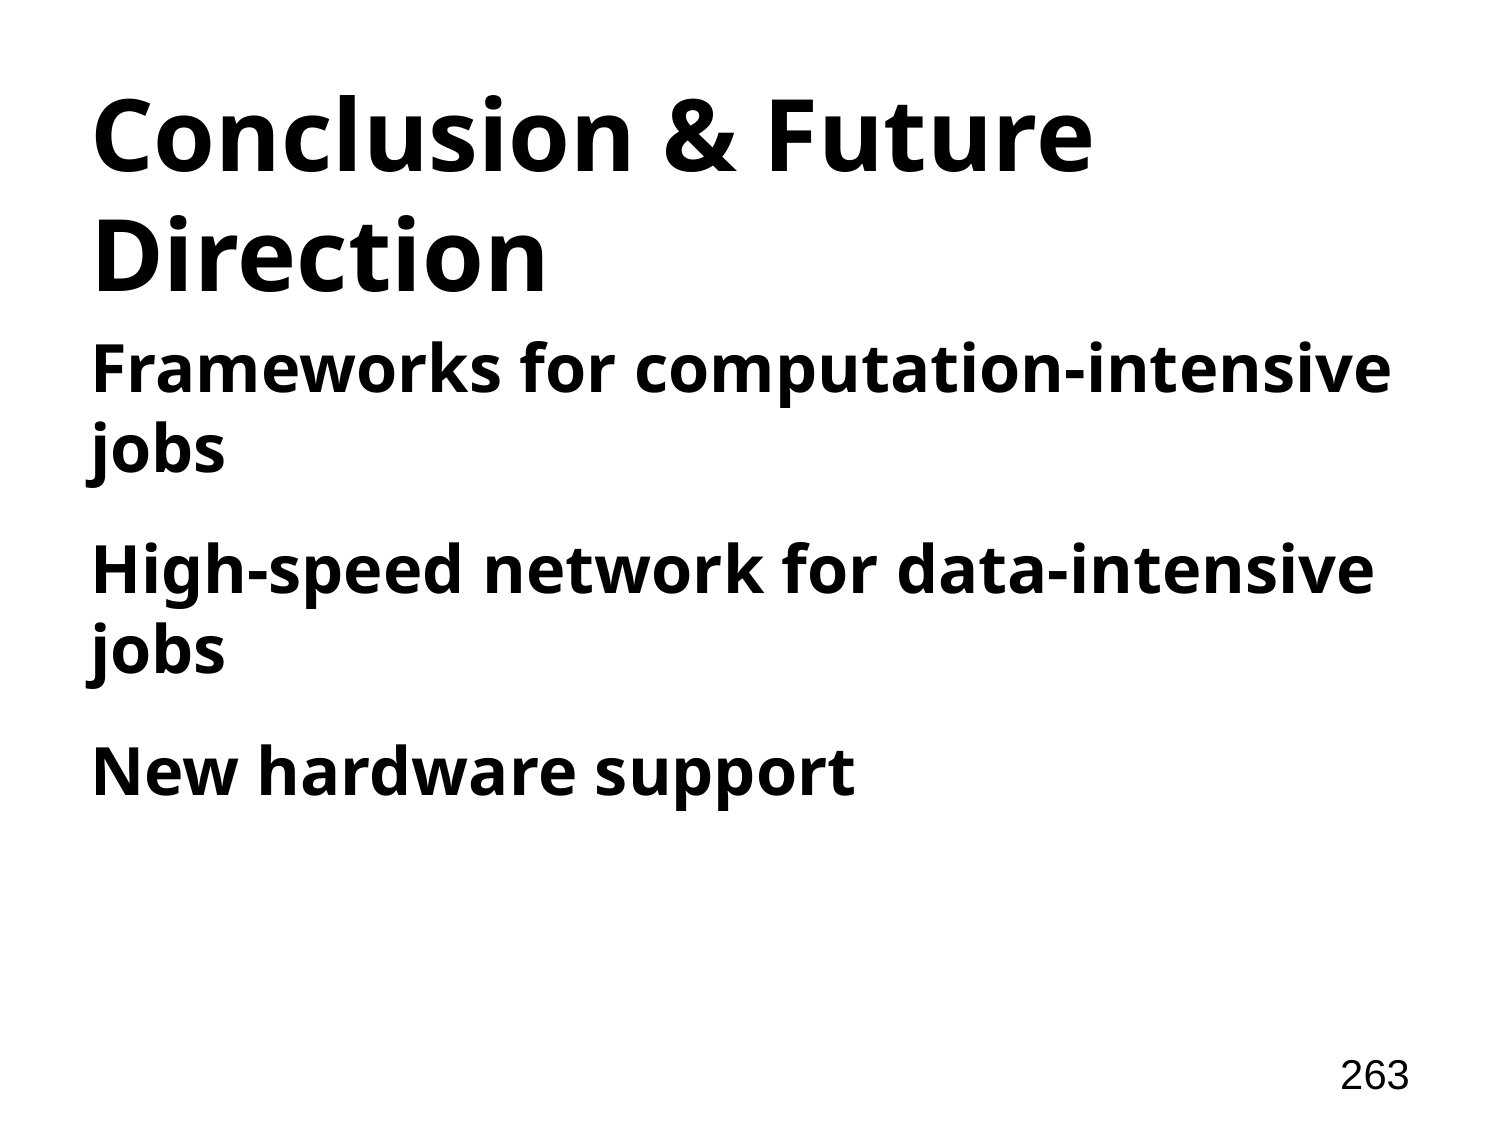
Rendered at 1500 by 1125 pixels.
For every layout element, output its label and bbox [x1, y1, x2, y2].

title [74, 97, 1426, 286]
slide_number [1074, 1042, 1425, 1103]
list [74, 317, 1473, 1001]
